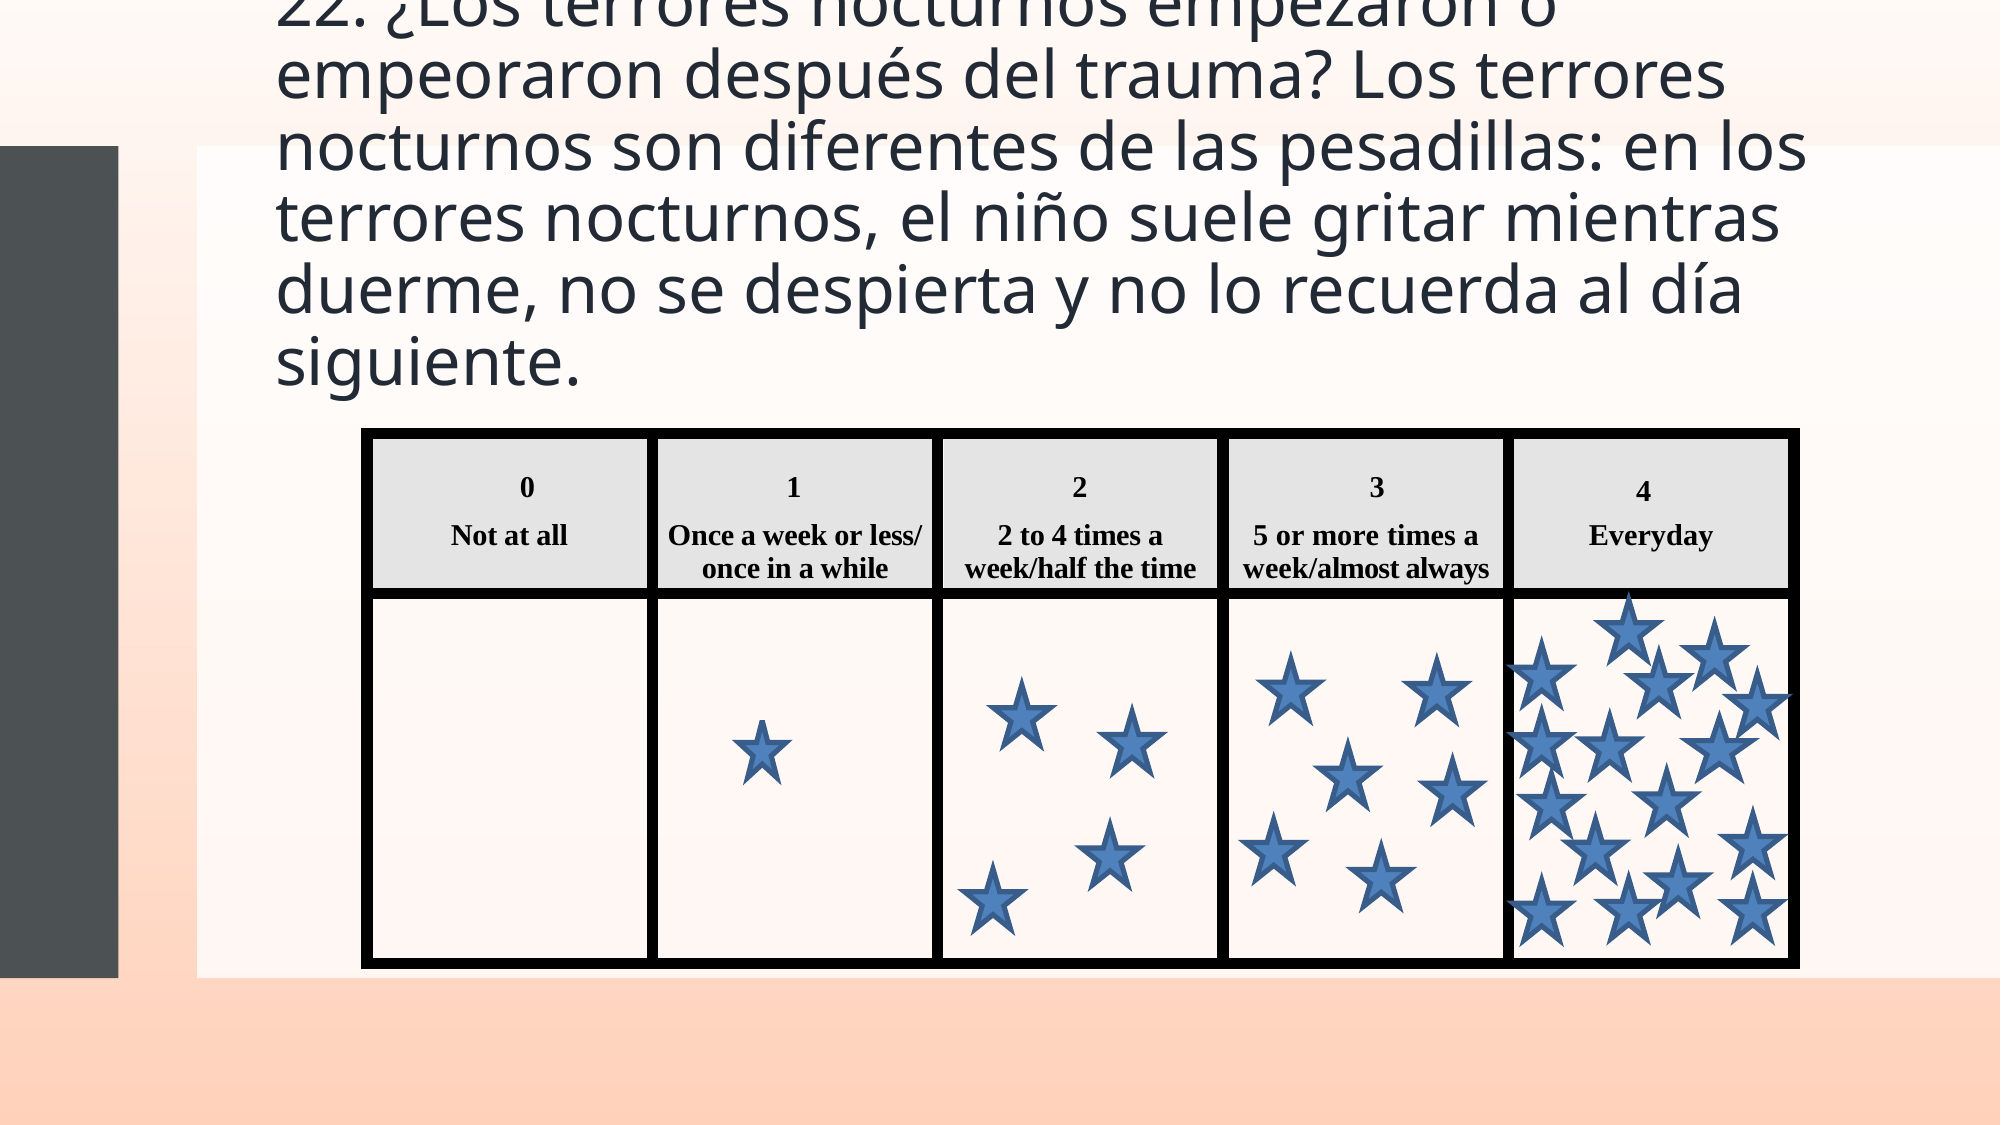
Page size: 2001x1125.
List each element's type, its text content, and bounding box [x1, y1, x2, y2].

title 22. ¿Los terrores nocturnos empezaron o empeoraron después del trauma? Los terrores nocturnos son diferentes de las pesadillas: en los terrores nocturnos, el niño suele gritar mientras duerme, no se despierta y no lo recuerda al día siguiente. [260, 146, 1938, 408]
text_box [196, 145, 2000, 979]
picture [259, 427, 1902, 1035]
text_box [0, 145, 119, 979]
text_box [0, 0, 2000, 1125]
